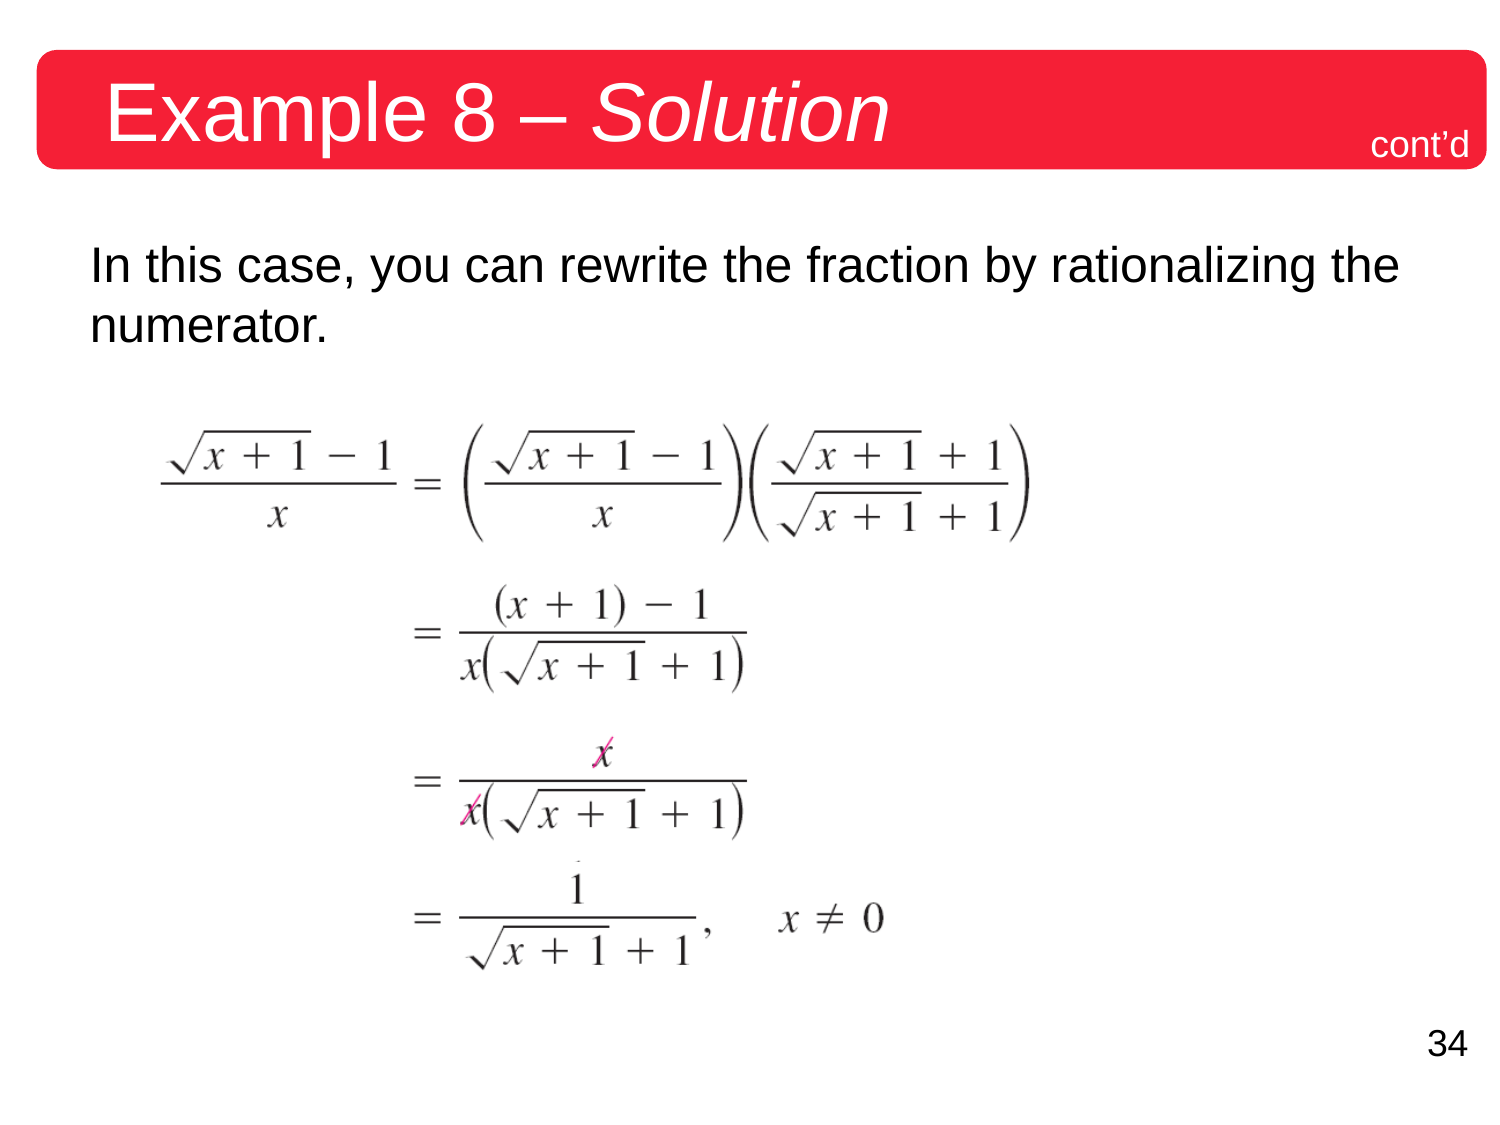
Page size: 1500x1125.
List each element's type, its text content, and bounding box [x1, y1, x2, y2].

list In this case, you can rewrite the fraction by rationalizing the numerator. [74, 224, 1425, 1088]
picture [124, 574, 1026, 701]
picture [124, 412, 1051, 551]
text_box cont’d [1349, 112, 1485, 170]
picture [124, 724, 1051, 980]
title Example 8 – Solution [89, 52, 1440, 165]
